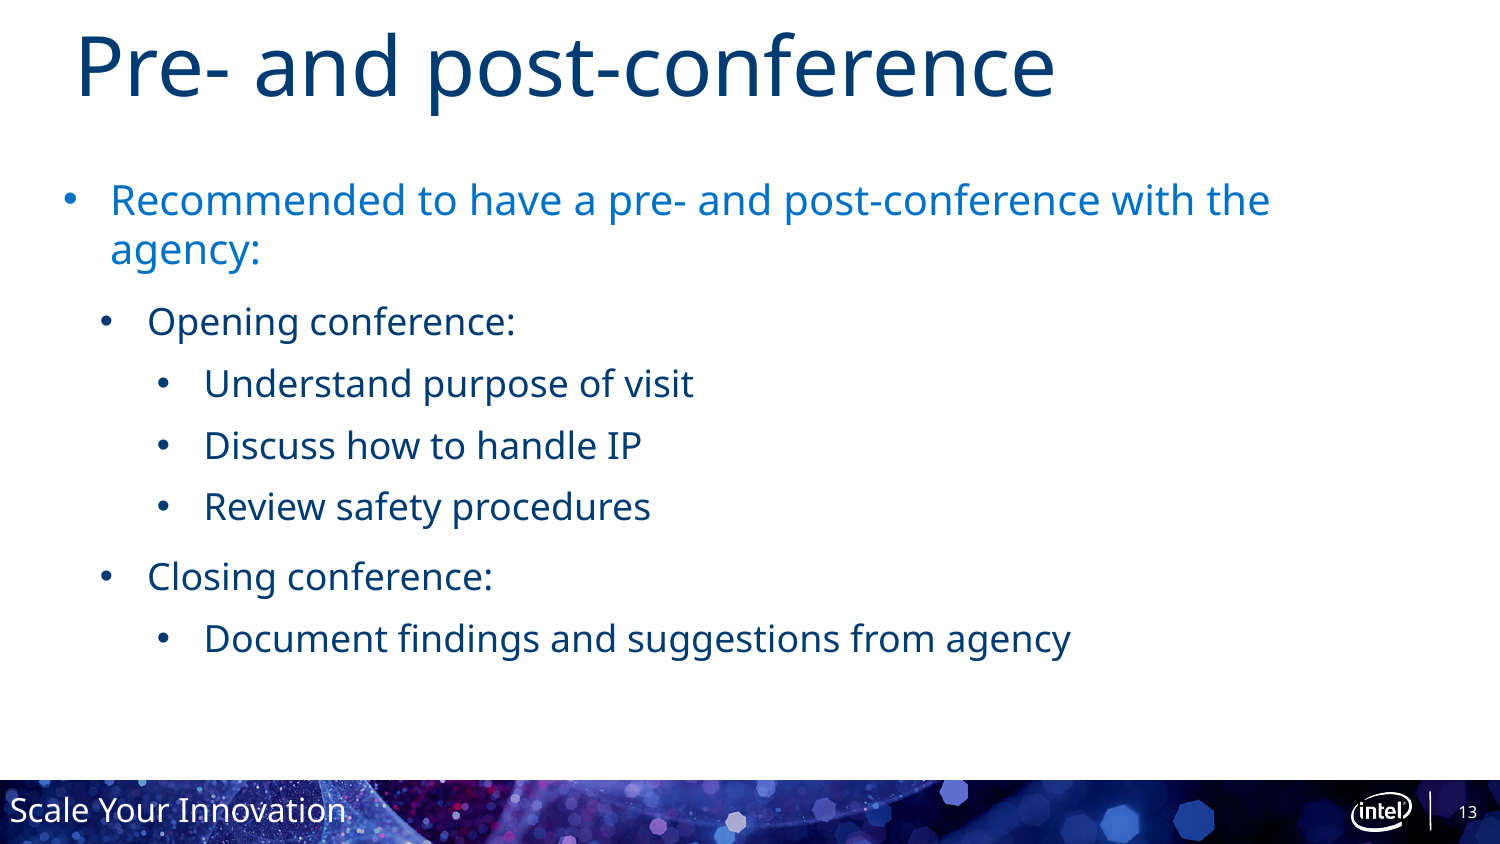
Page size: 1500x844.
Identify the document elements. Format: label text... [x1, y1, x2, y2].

picture [0, 780, 1500, 844]
title Pre- and post-conference [74, 50, 1425, 194]
slide_number 13 [1127, 791, 1478, 837]
list Recommended to have a pre- and post-conference with the agency: Opening conference: Understand purpose of visit Discuss how to handle IP Review safety procedures Closing conference: Document findings and suggestions from agency [63, 173, 1413, 736]
